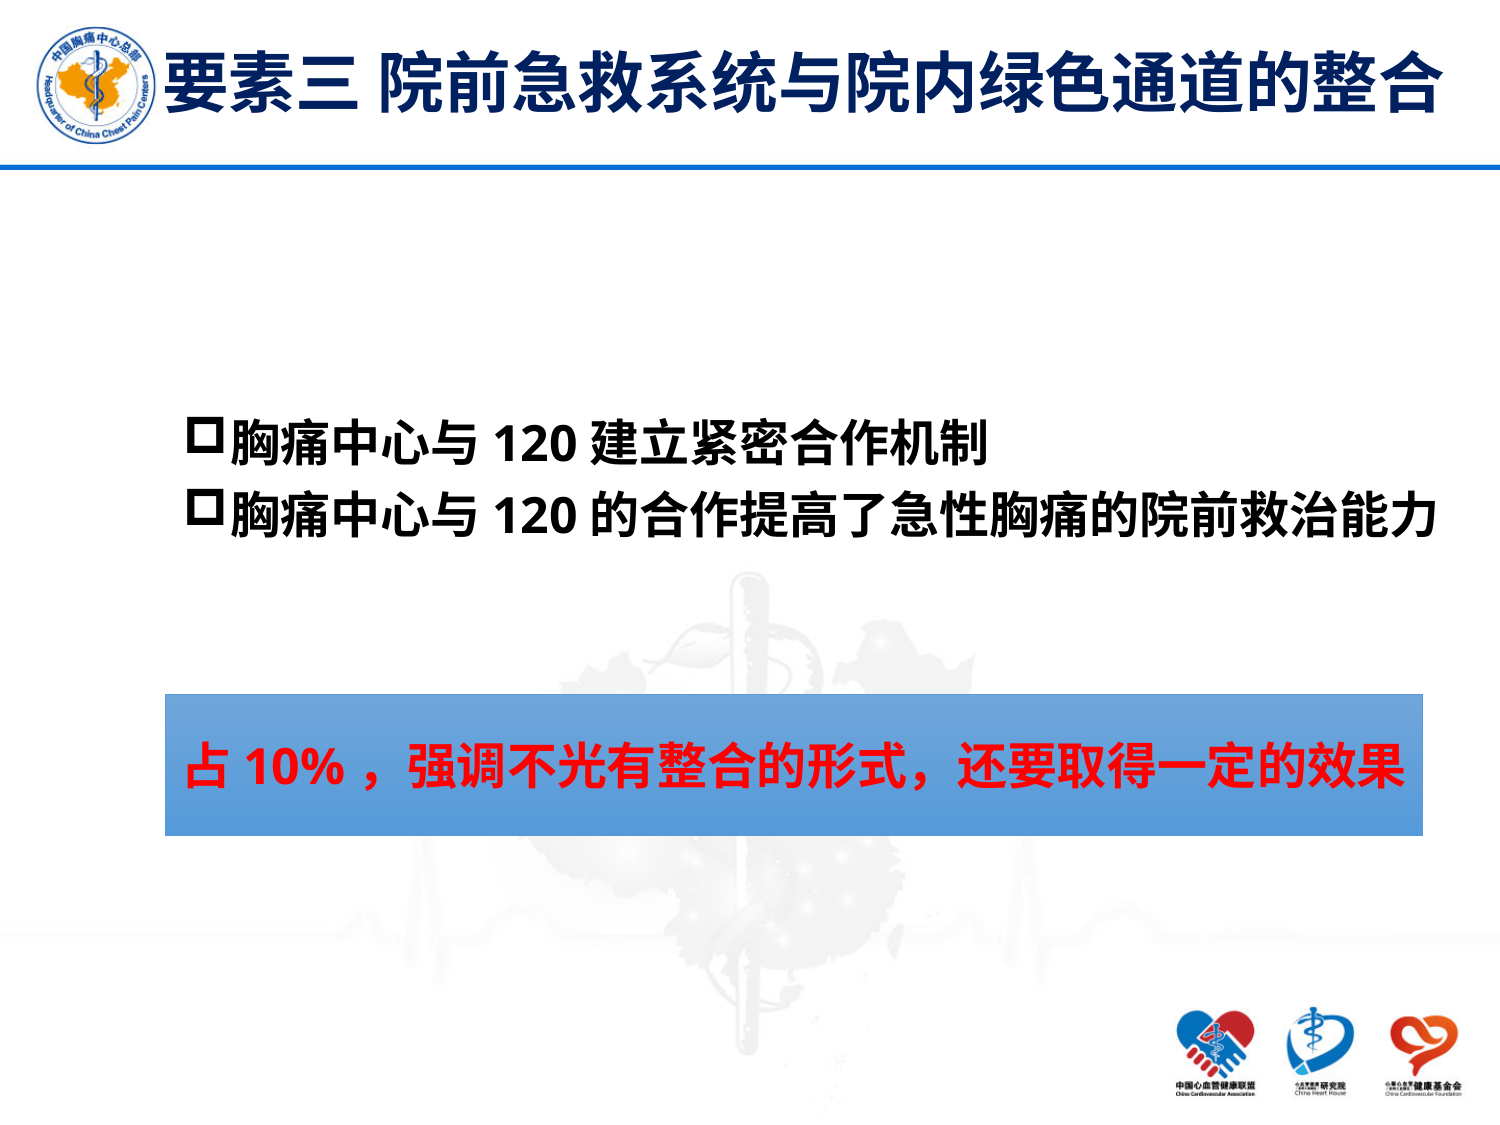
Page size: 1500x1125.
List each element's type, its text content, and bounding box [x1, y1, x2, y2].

text_box 占10%，强调不光有整合的形式，还要取得一定的效果 [165, 694, 1423, 836]
picture [0, 0, 1500, 1125]
text_box 胸痛中心与120建立紧密合作机制 胸痛中心与120的合作提高了急性胸痛的院前救治能力 [168, 392, 1475, 551]
text_box 要素三 院前急救系统与院内绿色通道的整合 [147, 7, 1495, 165]
